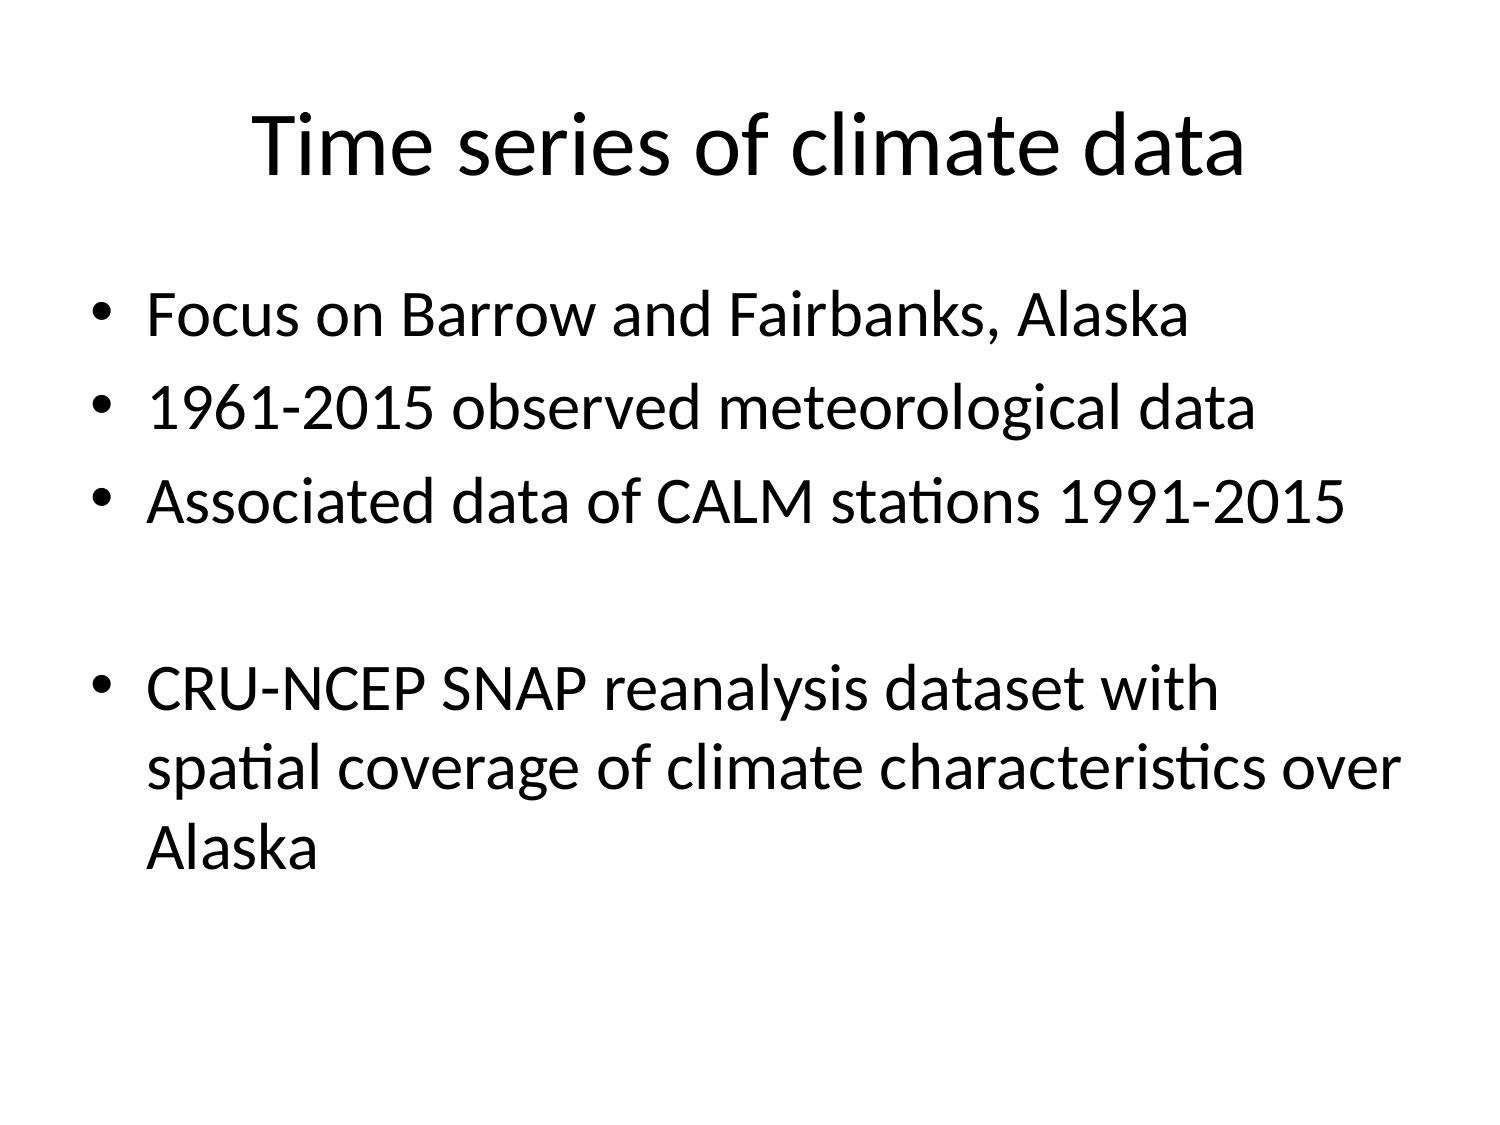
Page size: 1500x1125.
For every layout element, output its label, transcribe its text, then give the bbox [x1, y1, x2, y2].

list Focus on Barrow and Fairbanks, Alaska 1961-2015 observed meteorological data Associated data of CALM stations 1991-2015 CRU-NCEP SNAP reanalysis dataset with spatial coverage of climate characteristics over Alaska [75, 262, 1425, 1005]
title Time series of climate data [75, 45, 1425, 233]
